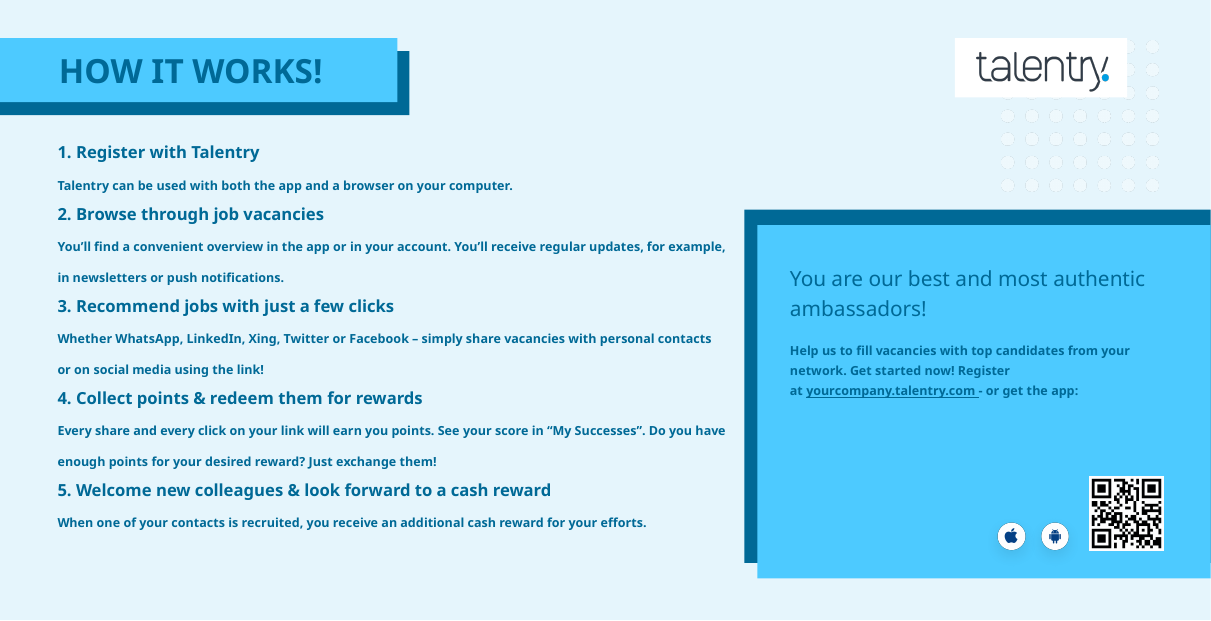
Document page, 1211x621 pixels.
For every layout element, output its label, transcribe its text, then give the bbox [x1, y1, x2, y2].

picture [976, 40, 1159, 192]
text_box 1. Register with Talentry Talentry can be used with both the app and a browser on your computer. 2. Browse through job vacancies You’ll find a convenient overview in the app or in your account. You’ll receive regular updates, for example, in newsletters or push notifications. 3. Recommend jobs with just a few clicks Whether WhatsApp, LinkedIn, Xing, Twitter or Facebook – simply share vacancies with personal contacts or on social media using the link! 4. Collect points & redeem them for rewards Every share and every click on your link will earn you points. See your score in “My Successes”. Do you have enough points for your desired reward? Just exchange them! 5. Welcome new colleagues & look forward to a cash reward When one of your contacts is recruited, you receive an additional cash reward for your efforts. [57, 131, 726, 531]
text_box [0, 0, 1211, 621]
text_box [980, 476, 1164, 573]
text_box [744, 209, 1211, 579]
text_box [0, 38, 410, 116]
text_box [954, 37, 1128, 98]
